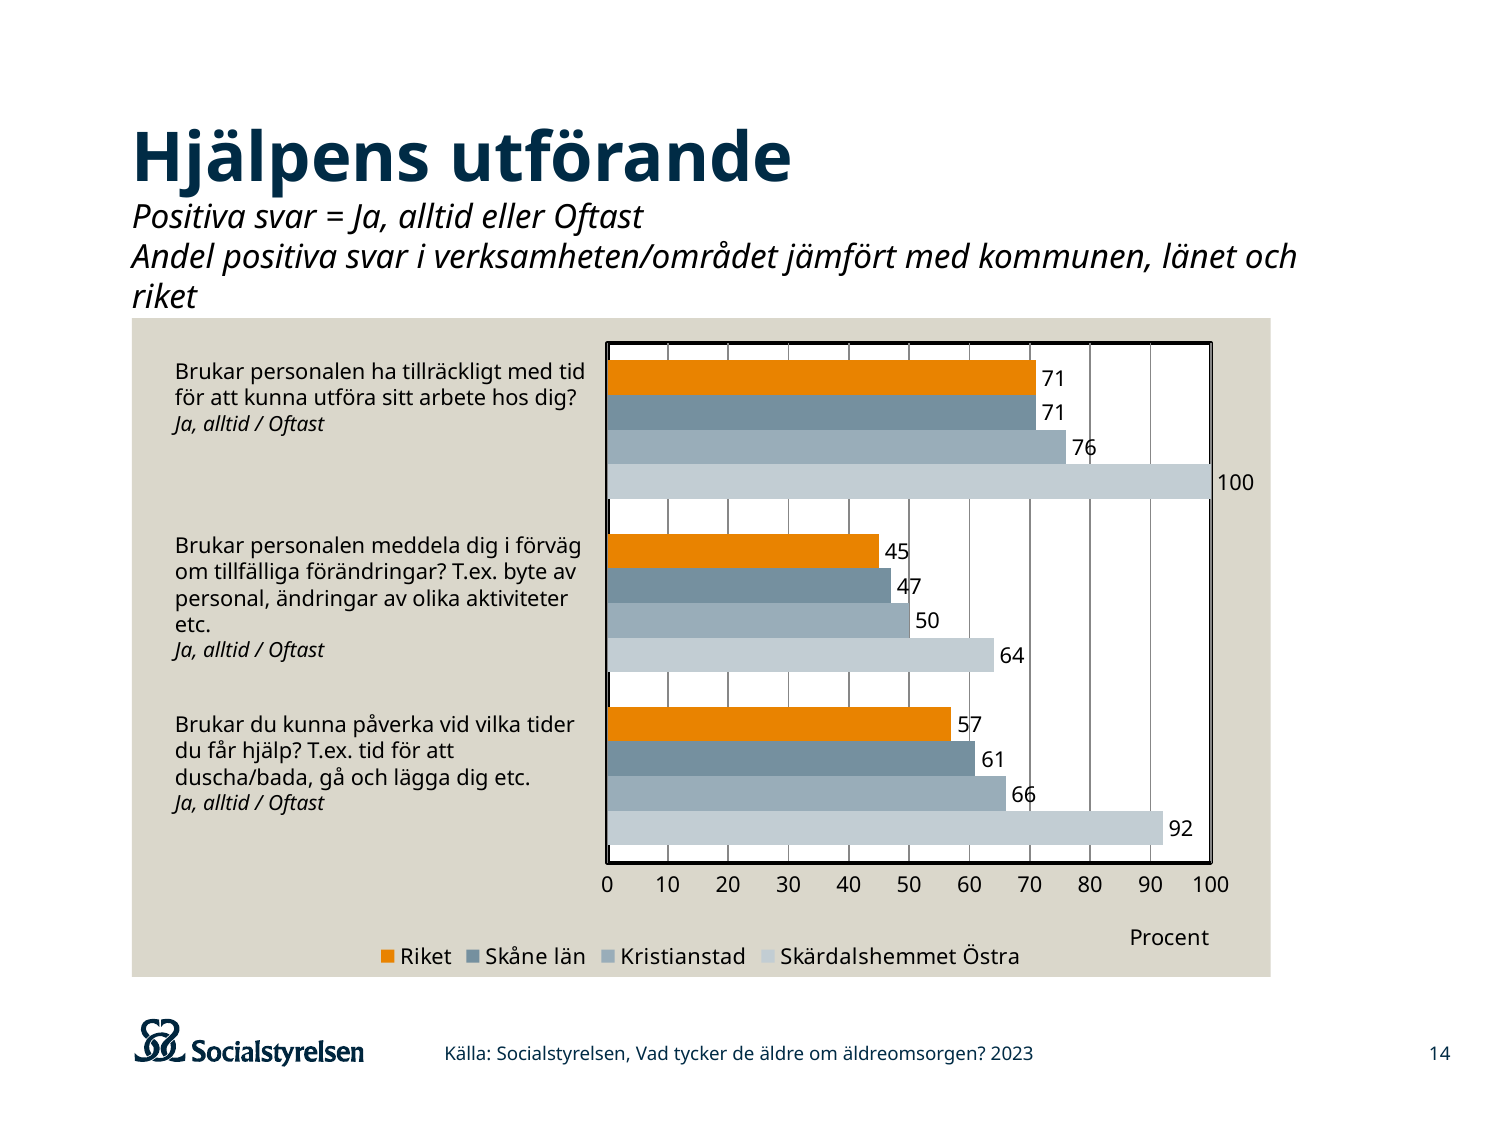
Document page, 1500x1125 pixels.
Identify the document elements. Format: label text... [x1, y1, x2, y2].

slide_number 14 [1379, 1032, 1451, 1077]
chart [131, 317, 1271, 978]
title Hjälpens utförande Positiva svar = Ja, alltid eller Oftast Andel positiva svar i verksamheten/området jämfört med kommunen, länet och riket [131, 112, 1300, 295]
footer Källa: Socialstyrelsen, Vad tycker de äldre om äldreomsorgen? 2023 [444, 1032, 1110, 1077]
